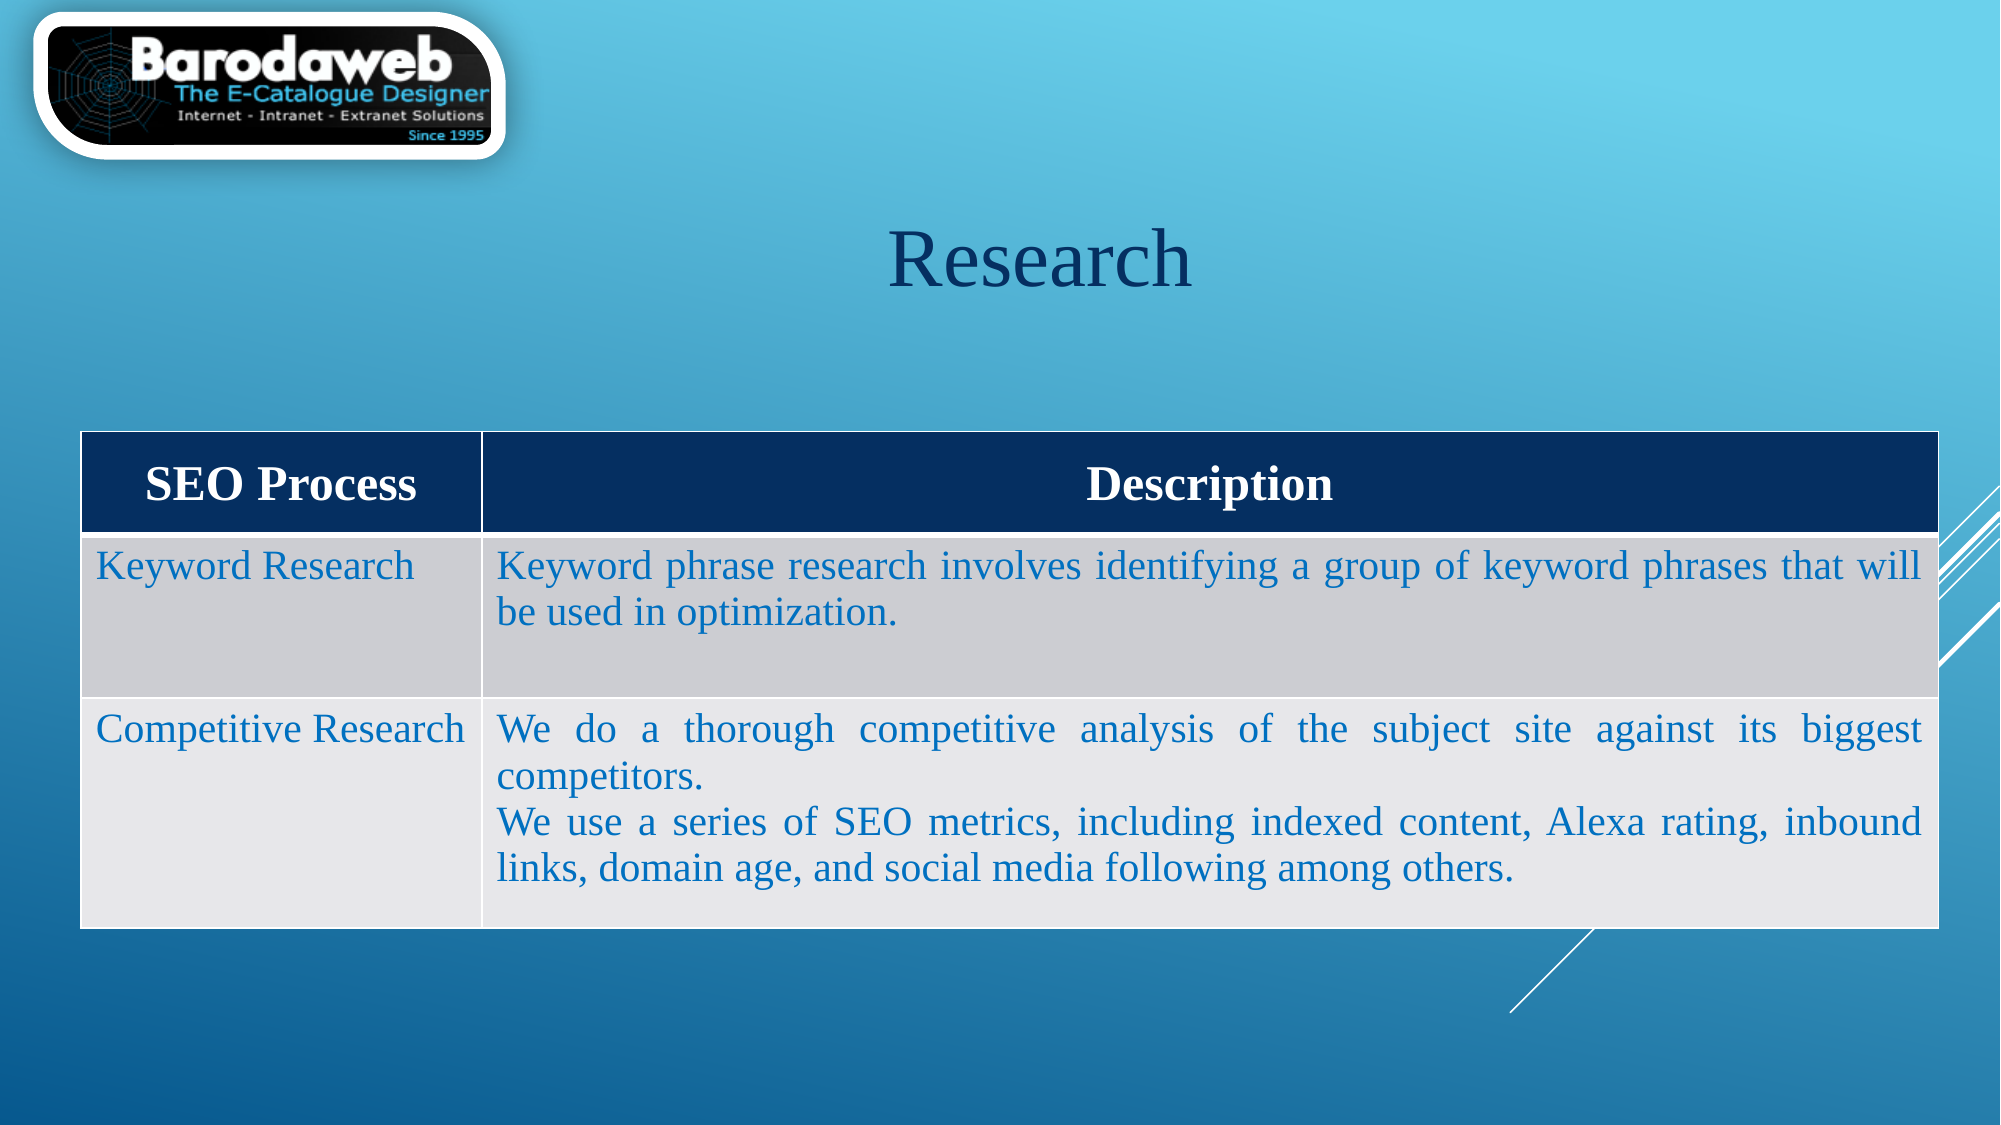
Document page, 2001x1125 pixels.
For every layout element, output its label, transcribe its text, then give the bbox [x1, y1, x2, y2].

table_cell Keyword phrase research involves identifying a group of keyword phrases that will be used in optimization. [483, 538, 1938, 697]
table_cell We do a thorough competitive analysis of the subject site against its biggest competitors. We use a series of SEO metrics, including indexed content, Alexa rating, inbound links, domain age, and social media following among others. [483, 699, 1938, 927]
picture [48, 27, 491, 145]
table_header Description [483, 432, 1938, 532]
table_header SEO Process [82, 432, 481, 532]
table_cell Keyword Research [82, 538, 481, 697]
table_cell Competitive Research [82, 699, 481, 927]
text_box Research [833, 196, 1249, 311]
